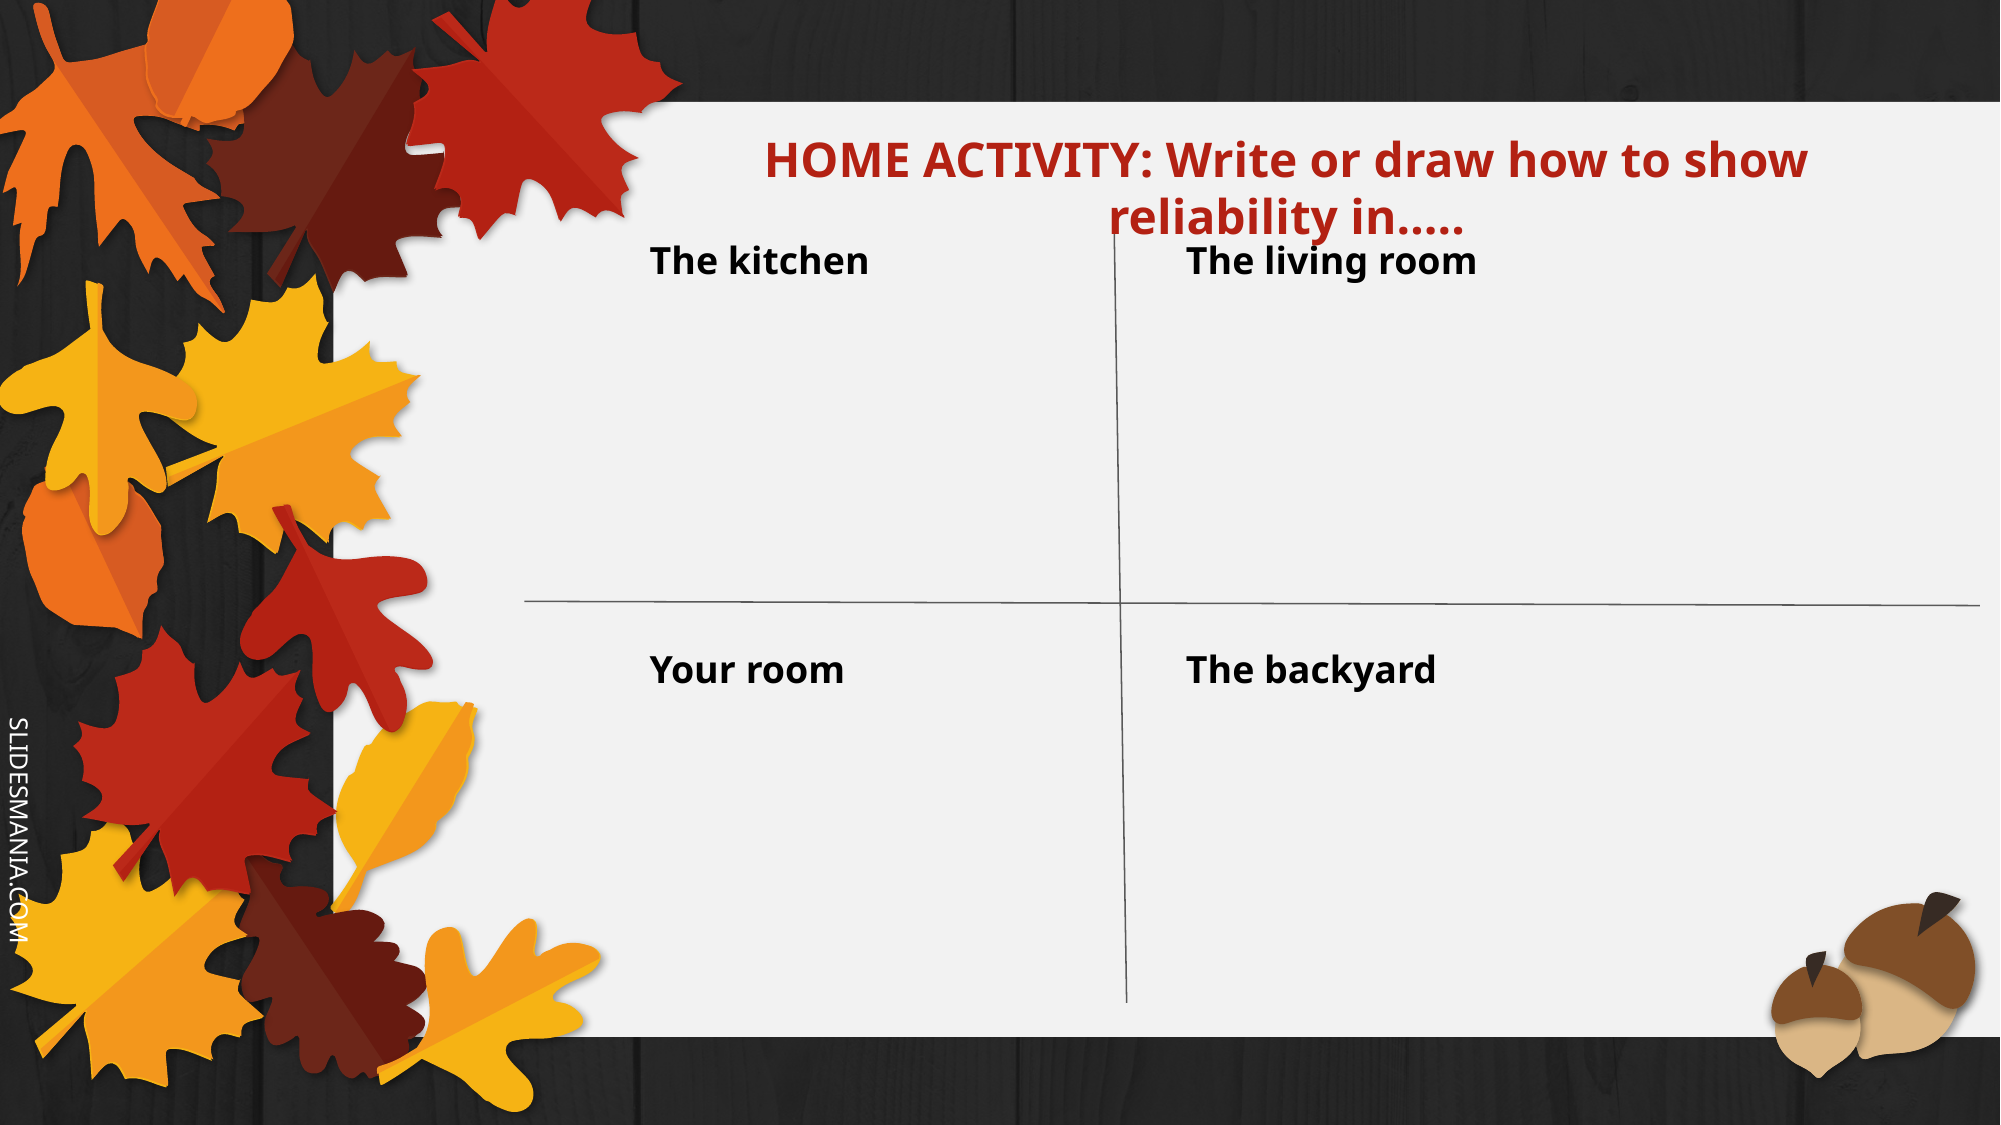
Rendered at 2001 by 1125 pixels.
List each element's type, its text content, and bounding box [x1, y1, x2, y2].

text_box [1113, 221, 1127, 599]
text_box HOME ACTIVITY: Write or draw how to show reliability in….. [634, 114, 1940, 260]
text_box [524, 601, 1981, 606]
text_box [1113, 614, 1127, 1004]
text_box Your room [634, 631, 1108, 707]
text_box [0, 0, 1696, 65]
text_box The backyard [1170, 631, 1663, 707]
text_box The living room [1170, 221, 1663, 297]
text_box The kitchen [634, 221, 968, 297]
